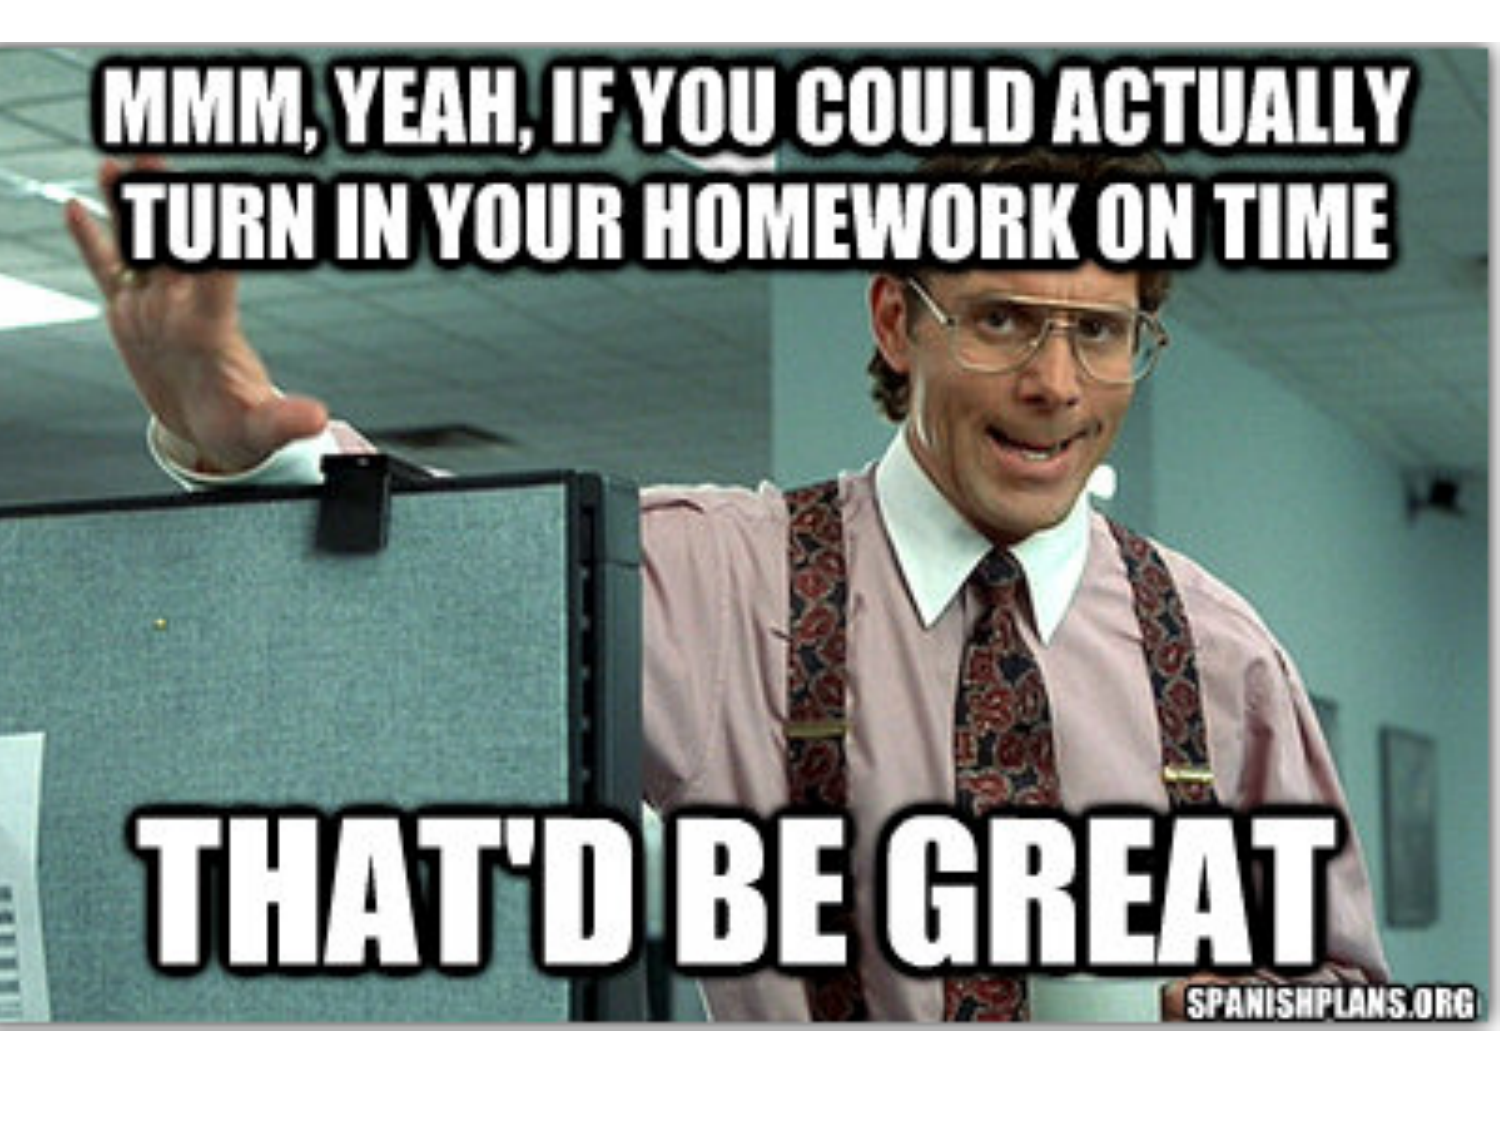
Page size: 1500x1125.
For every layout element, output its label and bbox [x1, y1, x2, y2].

picture [0, 42, 1500, 1031]
